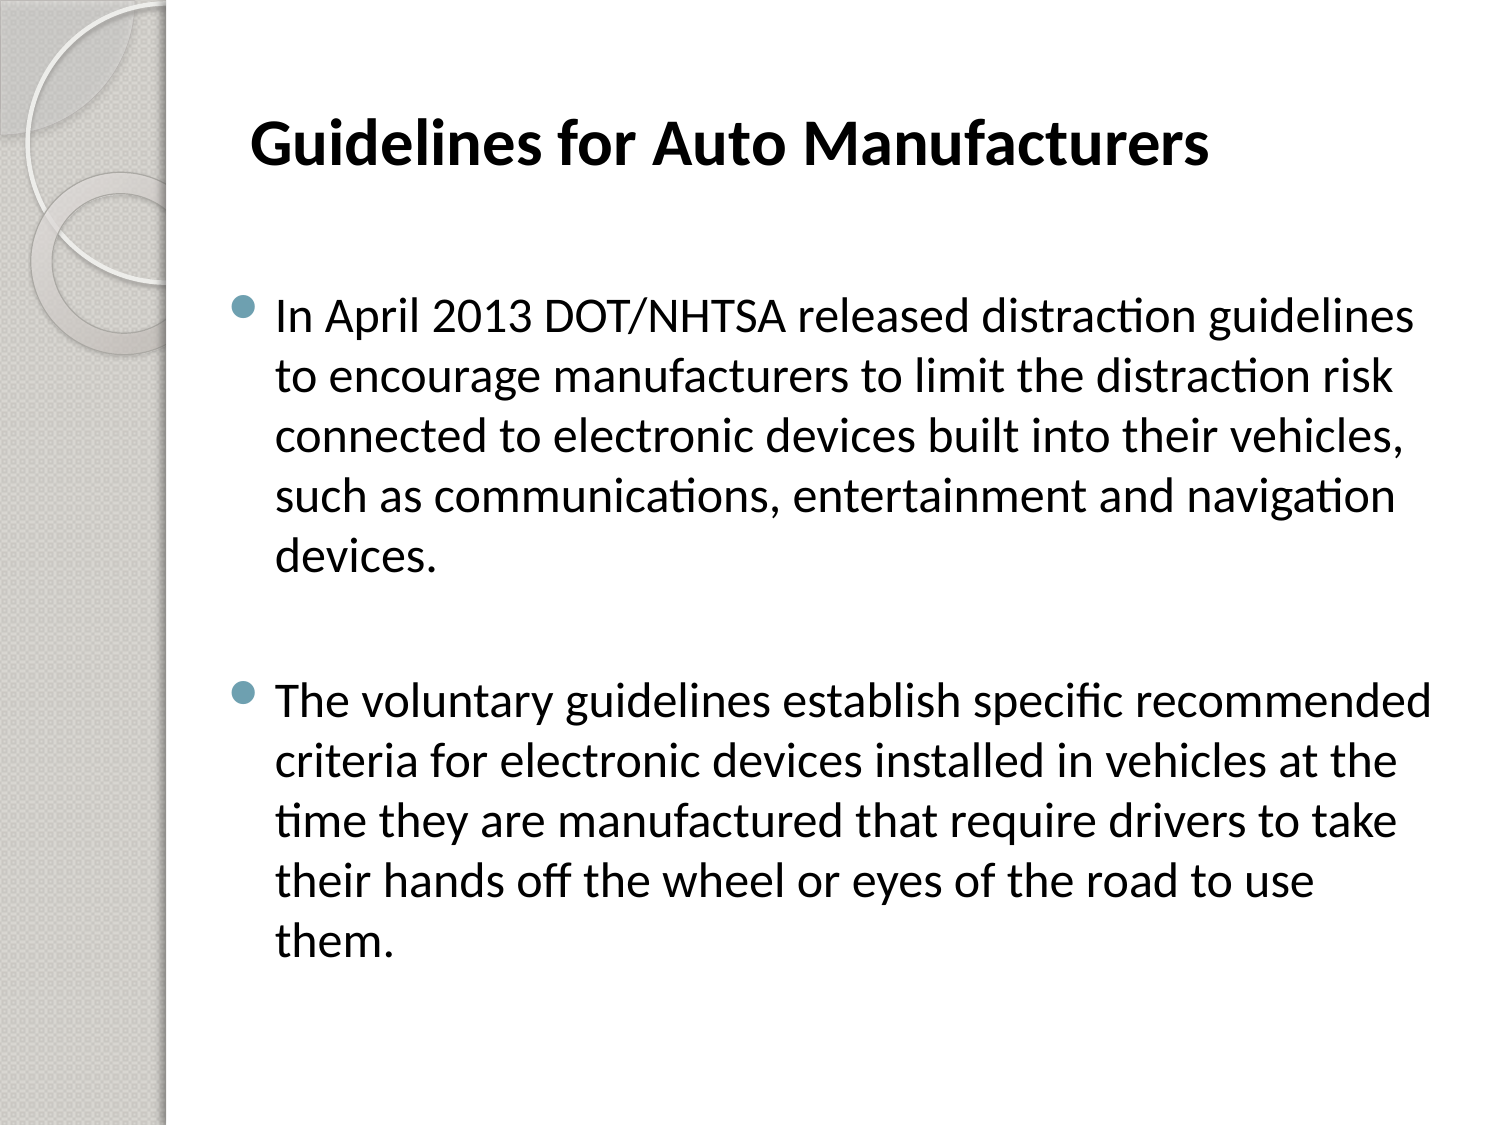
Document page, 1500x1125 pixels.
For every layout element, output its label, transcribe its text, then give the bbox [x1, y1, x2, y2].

list In April 2013 DOT/NHTSA released distraction guidelines to encourage manufacturers to limit the distraction risk connected to electronic devices built into their vehicles, such as communications, entertainment and navigation devices. The voluntary guidelines establish specific recommended criteria for electronic devices installed in vehicles at the time they are manufactured that require drivers to take their hands off the wheel or eyes of the road to use them. [200, 275, 1466, 1075]
title Guidelines for Auto Manufacturers [235, 45, 1466, 233]
